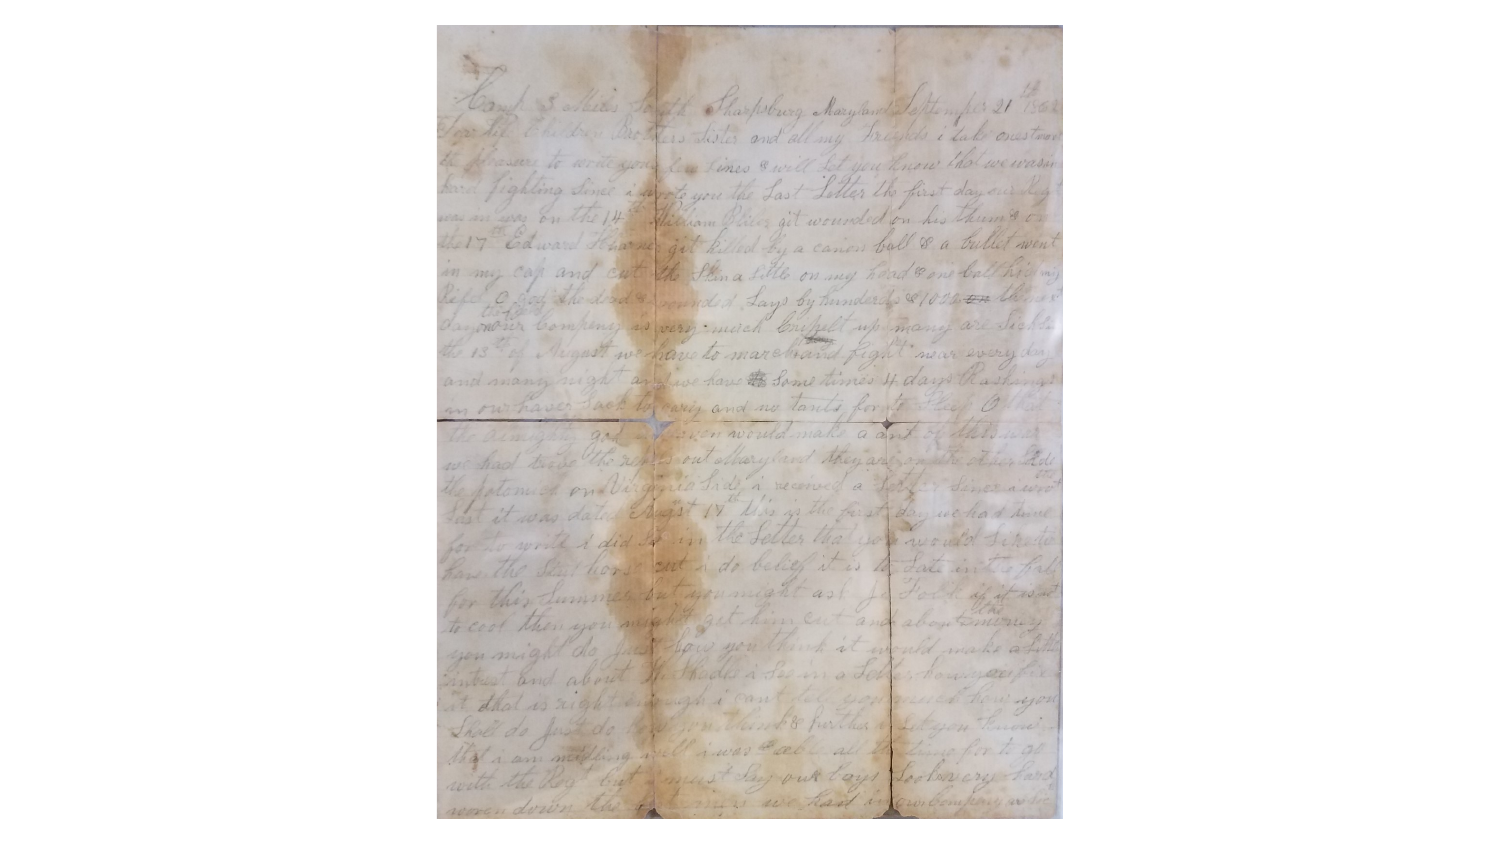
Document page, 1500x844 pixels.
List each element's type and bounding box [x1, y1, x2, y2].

picture [436, 25, 1064, 819]
